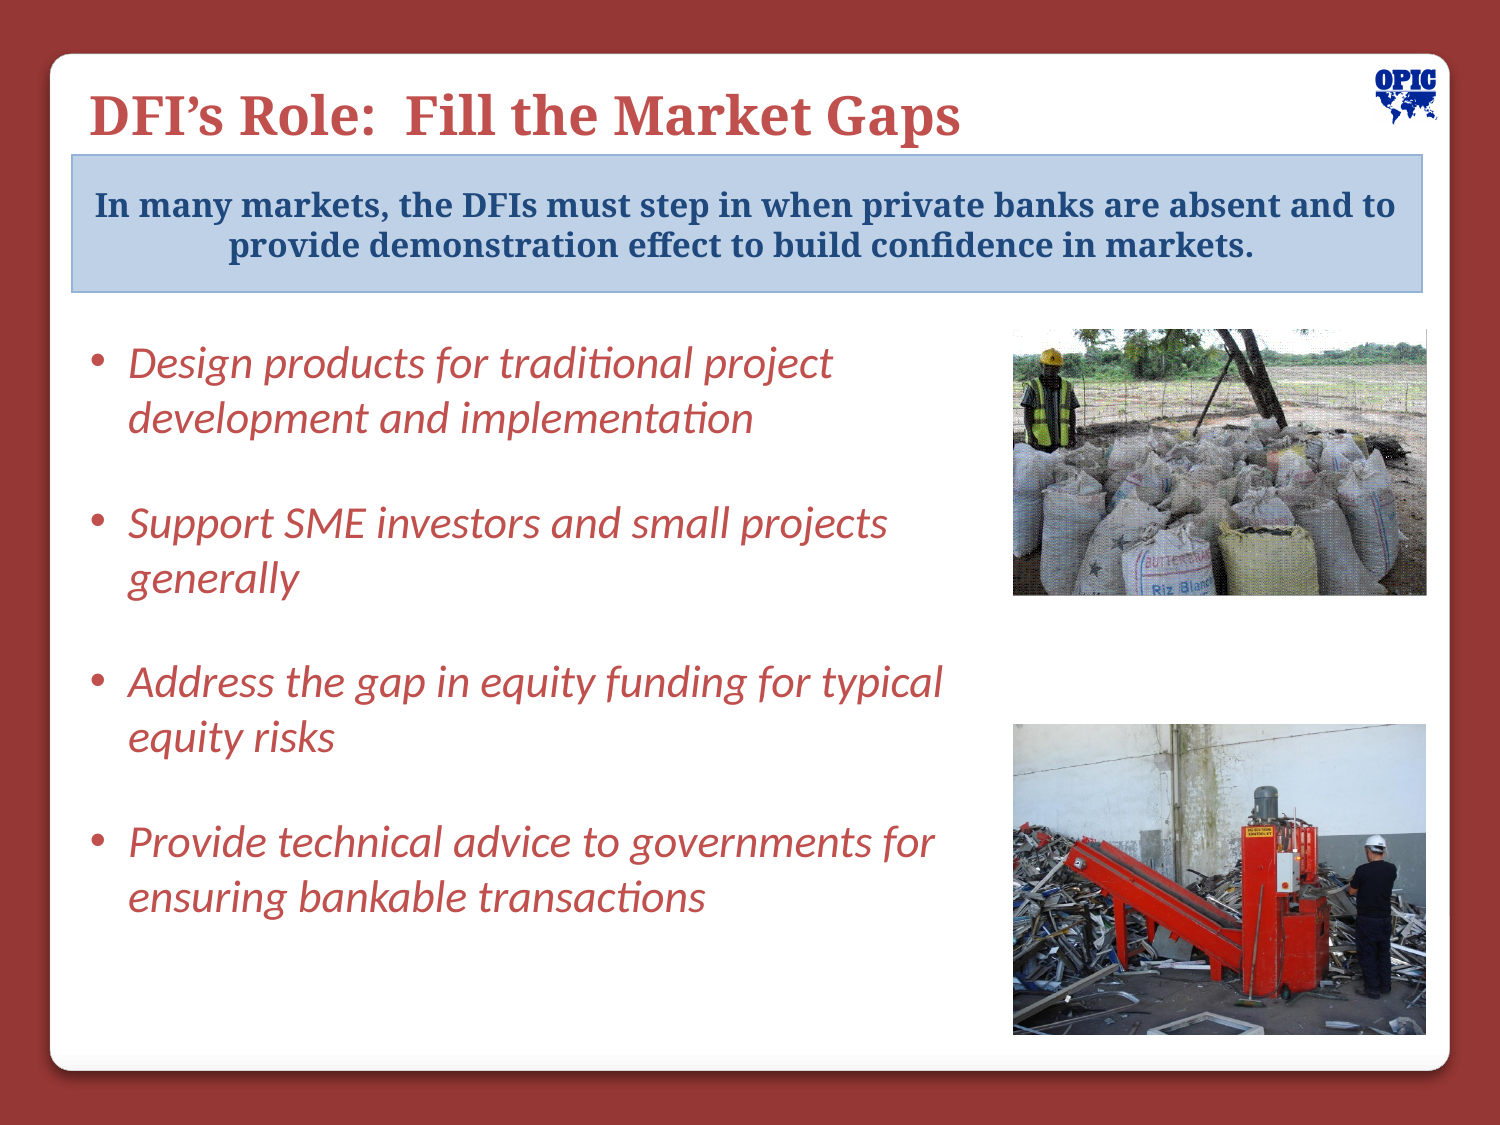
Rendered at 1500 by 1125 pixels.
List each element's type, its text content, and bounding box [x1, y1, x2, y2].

text_box DFI’s Role: Fill the Market Gaps [74, 74, 1425, 154]
text_box [1074, 1048, 1425, 1103]
picture [1013, 724, 1427, 1035]
text_box Design products for traditional project development and implementation Support SME investors and small projects generally Address the gap in equity funding for typical equity risks Provide technical advice to governments for ensuring bankable transactions [75, 324, 1014, 1125]
picture [1013, 329, 1427, 596]
text_box In many markets, the DFIs must step in when private banks are absent and to provide demonstration effect to build confidence in markets. [71, 154, 1422, 293]
picture [1374, 68, 1438, 126]
